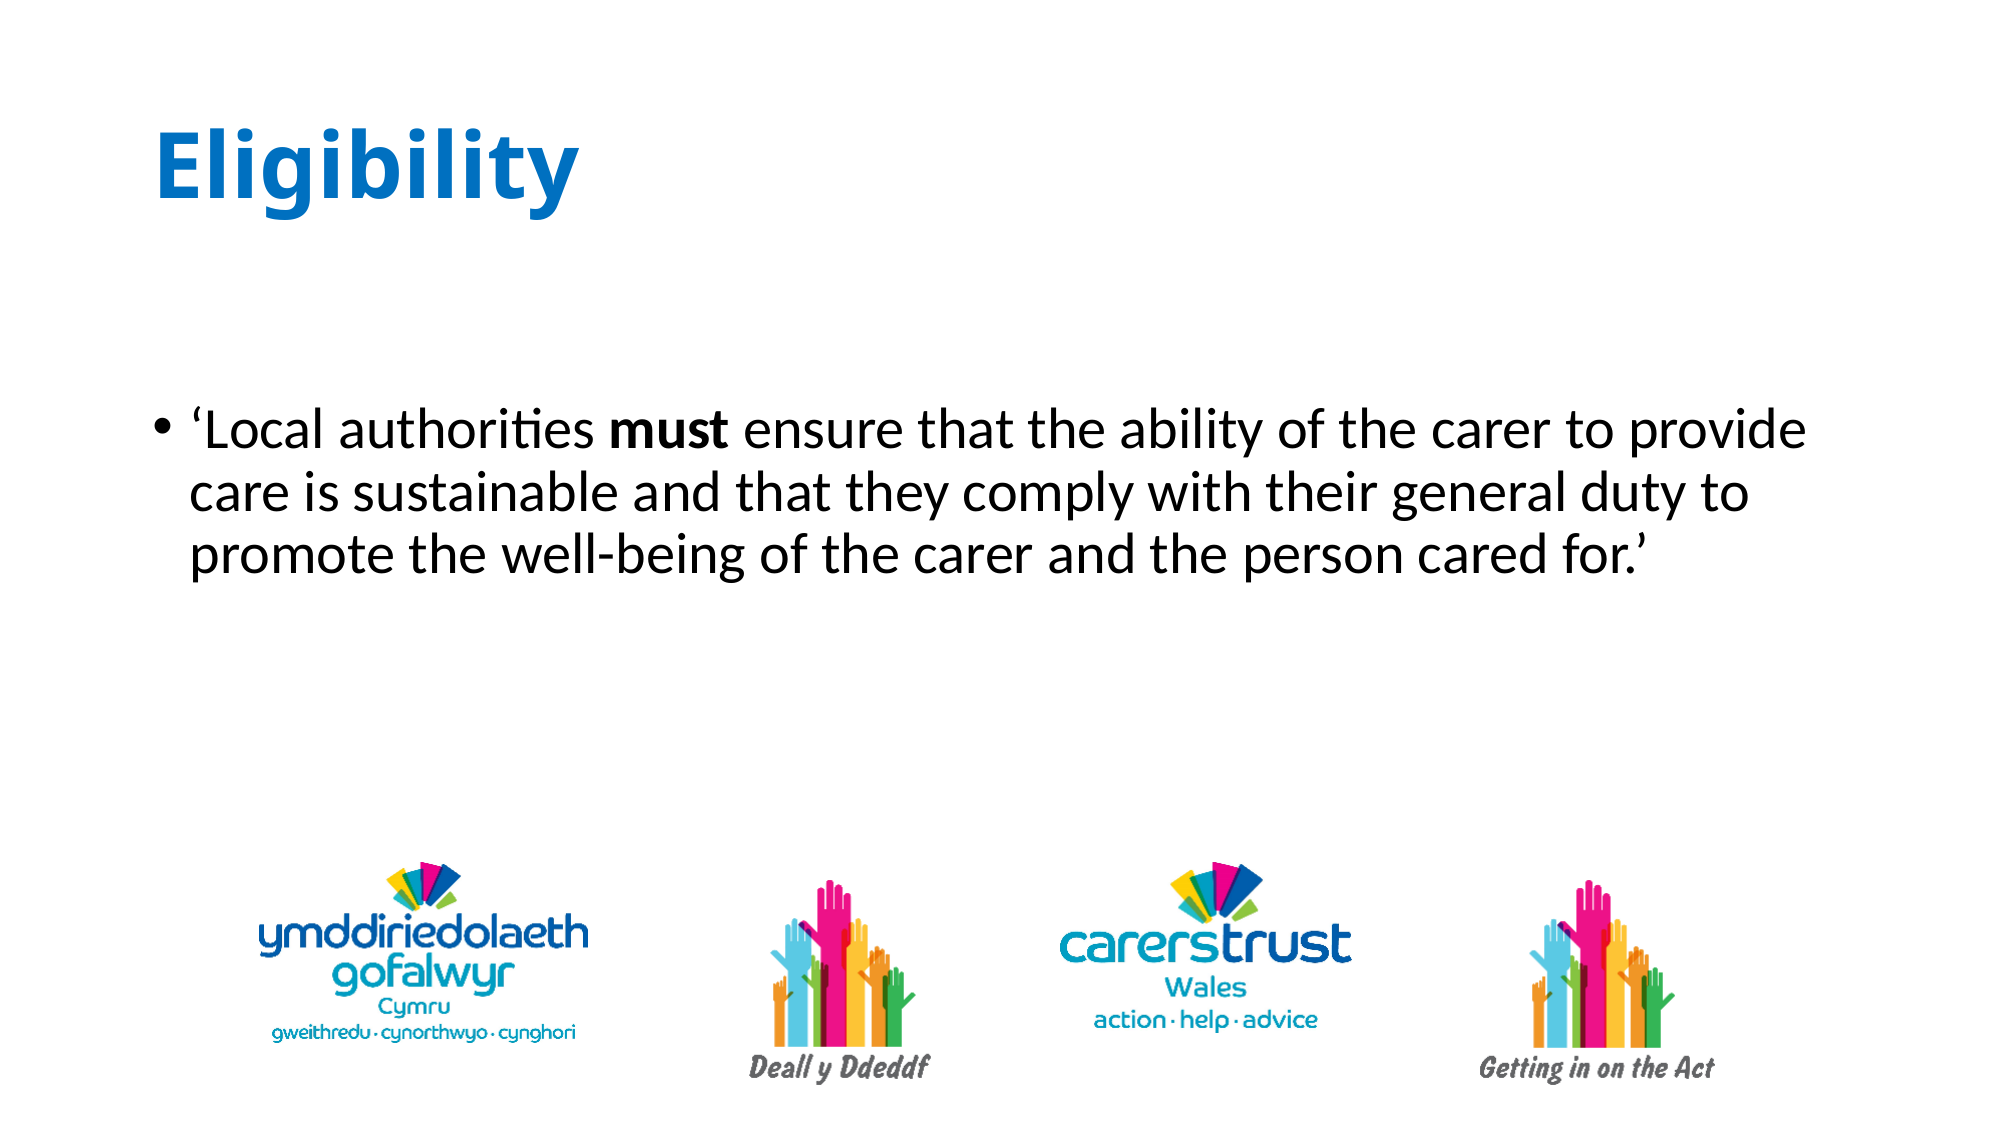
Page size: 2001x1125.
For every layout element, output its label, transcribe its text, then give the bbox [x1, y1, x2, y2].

picture [700, 863, 977, 1103]
picture [1060, 863, 1352, 1033]
picture [1459, 863, 1736, 1103]
title Eligibility [137, 59, 1863, 278]
picture [259, 863, 588, 1043]
list ‘Local authorities must ensure that the ability of the carer to provide care is sustainable and that they comply with their general duty to promote the well-being of the carer and the person cared for.’ [137, 299, 1863, 863]
